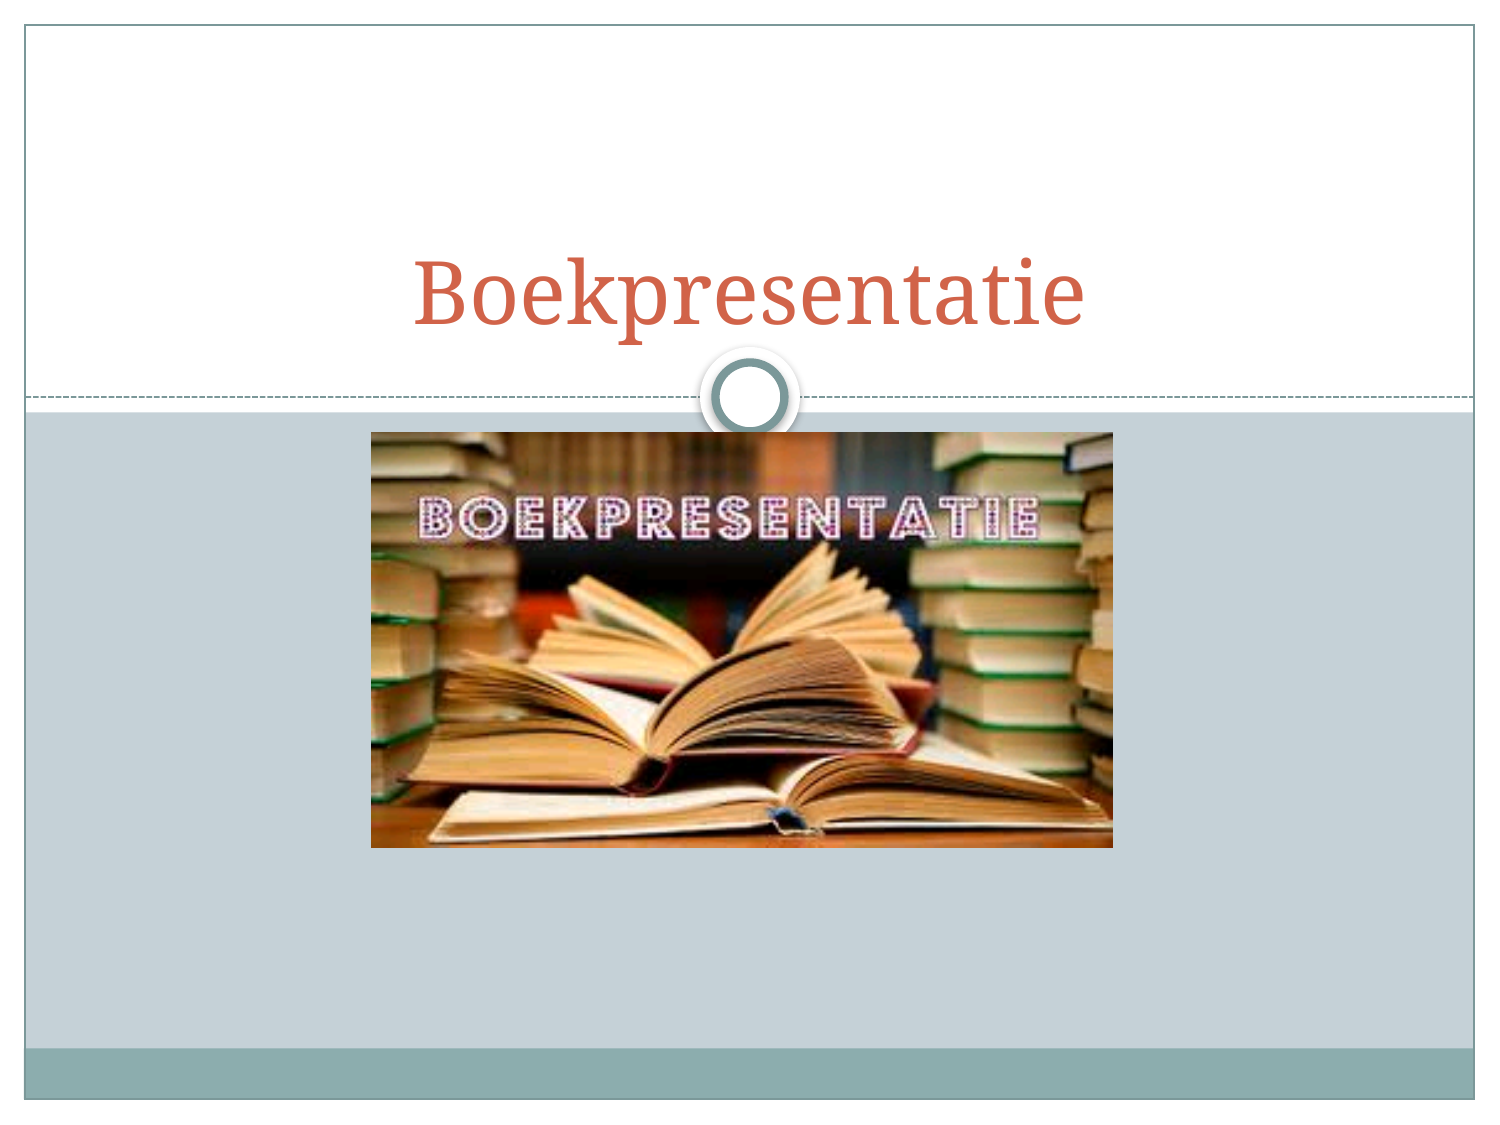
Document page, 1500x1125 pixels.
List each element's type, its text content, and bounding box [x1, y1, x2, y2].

title Boekpresentatie [112, 62, 1388, 350]
picture [371, 432, 1113, 849]
